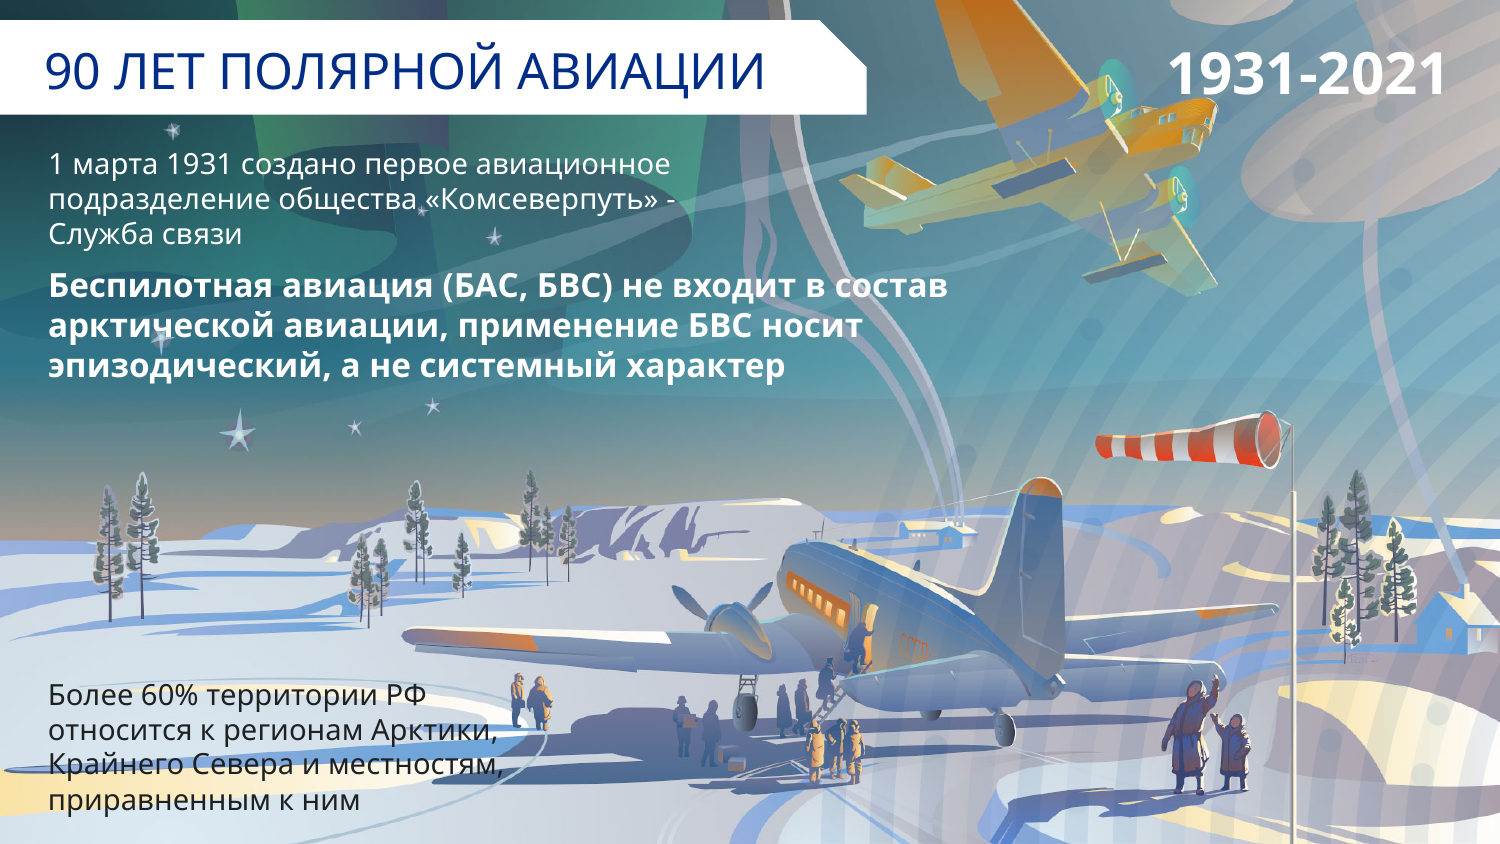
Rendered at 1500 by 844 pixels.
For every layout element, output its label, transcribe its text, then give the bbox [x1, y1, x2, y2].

text_box 1 марта 1931 создано первое авиационное подразделение общества «Комсеверпуть» - Служба связи [33, 138, 918, 256]
text_box Более 60% территории РФ относится к регионам Арктики, Крайнего Севера и местностям, приравненным к ним [33, 668, 574, 824]
text_box 90 ЛЕТ ПОЛЯРНОЙ АВИАЦИИ [29, 31, 863, 107]
text_box Беспилотная авиация (БАС, БВС) не входит в состав арктической авиации, применение БВС носит эпизодический, а не системный характер [33, 256, 1060, 392]
text_box 1931-2021 [1151, 29, 1474, 114]
picture [0, 0, 1500, 844]
text_box [0, 18, 869, 117]
